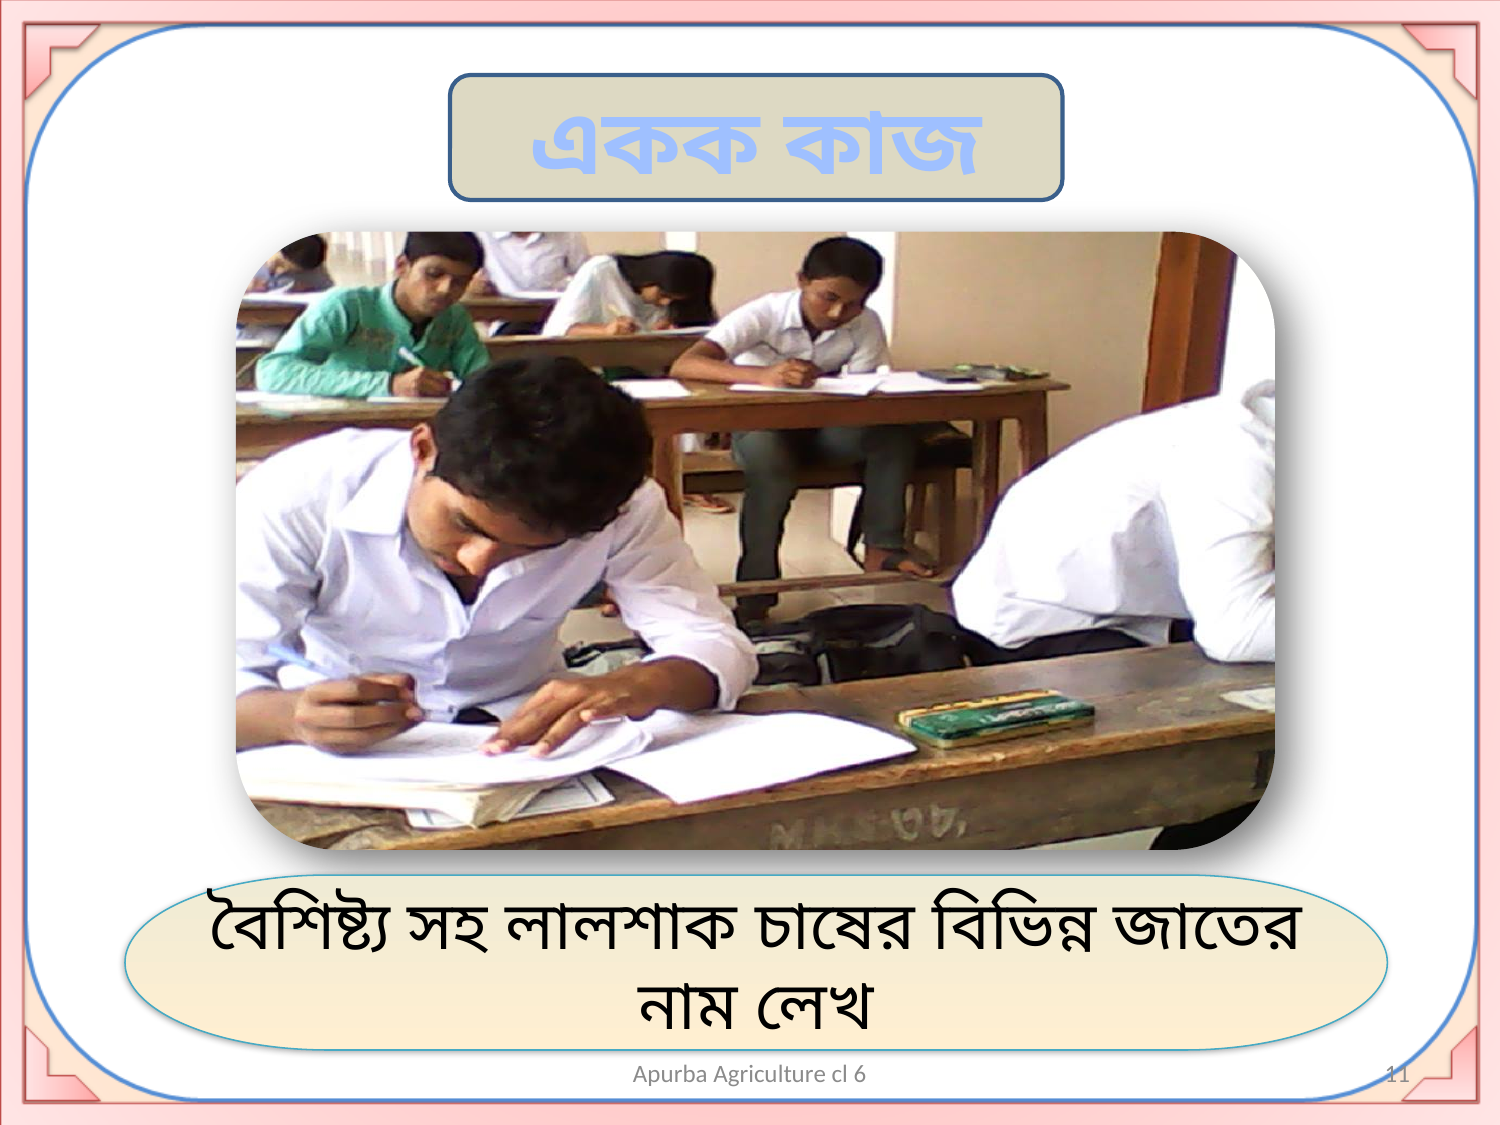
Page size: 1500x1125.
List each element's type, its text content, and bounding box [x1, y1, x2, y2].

footer Apurba Agriculture cl 6 [512, 1042, 988, 1103]
picture [0, 0, 1500, 1125]
slide_number 11 [1074, 1042, 1425, 1103]
text_box একক কাজ [447, 72, 1065, 203]
text_box বৈশিষ্ট্য সহ লালশাক চাষের বিভিন্ন জাতের নাম লেখ [124, 874, 1389, 1051]
